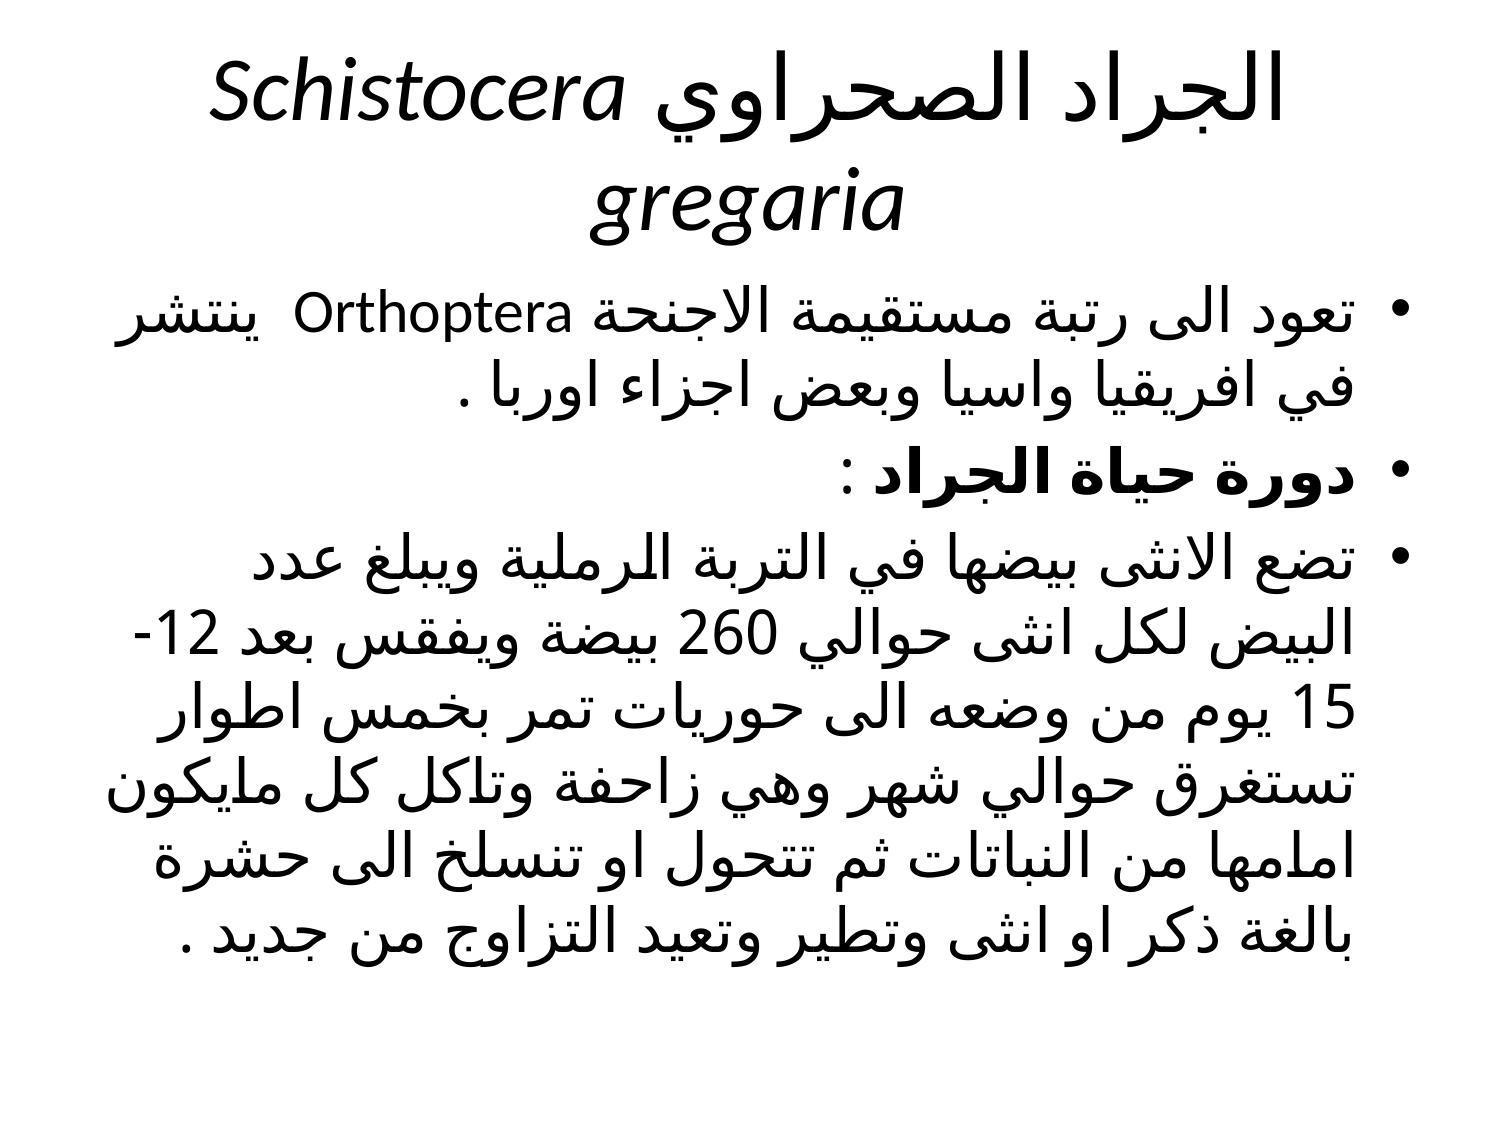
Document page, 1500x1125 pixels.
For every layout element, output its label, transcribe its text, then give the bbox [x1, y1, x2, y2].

list تعود الى رتبة مستقيمة الاجنحة Orthoptera ينتشر في افريقيا واسيا وبعض اجزاء اوربا . دورة حياة الجراد : تضع الانثى بيضها في التربة الرملية ويبلغ عدد البيض لكل انثى حوالي 260 بيضة ويفقس بعد 12- 15 يوم من وضعه الى حوريات تمر بخمس اطوار تستغرق حوالي شهر وهي زاحفة وتاكل كل مايكون امامها من النباتات ثم تتحول او تنسلخ الى حشرة بالغة ذكر او انثى وتطير وتعيد التزاوج من جديد . [75, 262, 1425, 1005]
title الجراد الصحراوي Schistocera gregaria [75, 45, 1425, 233]
